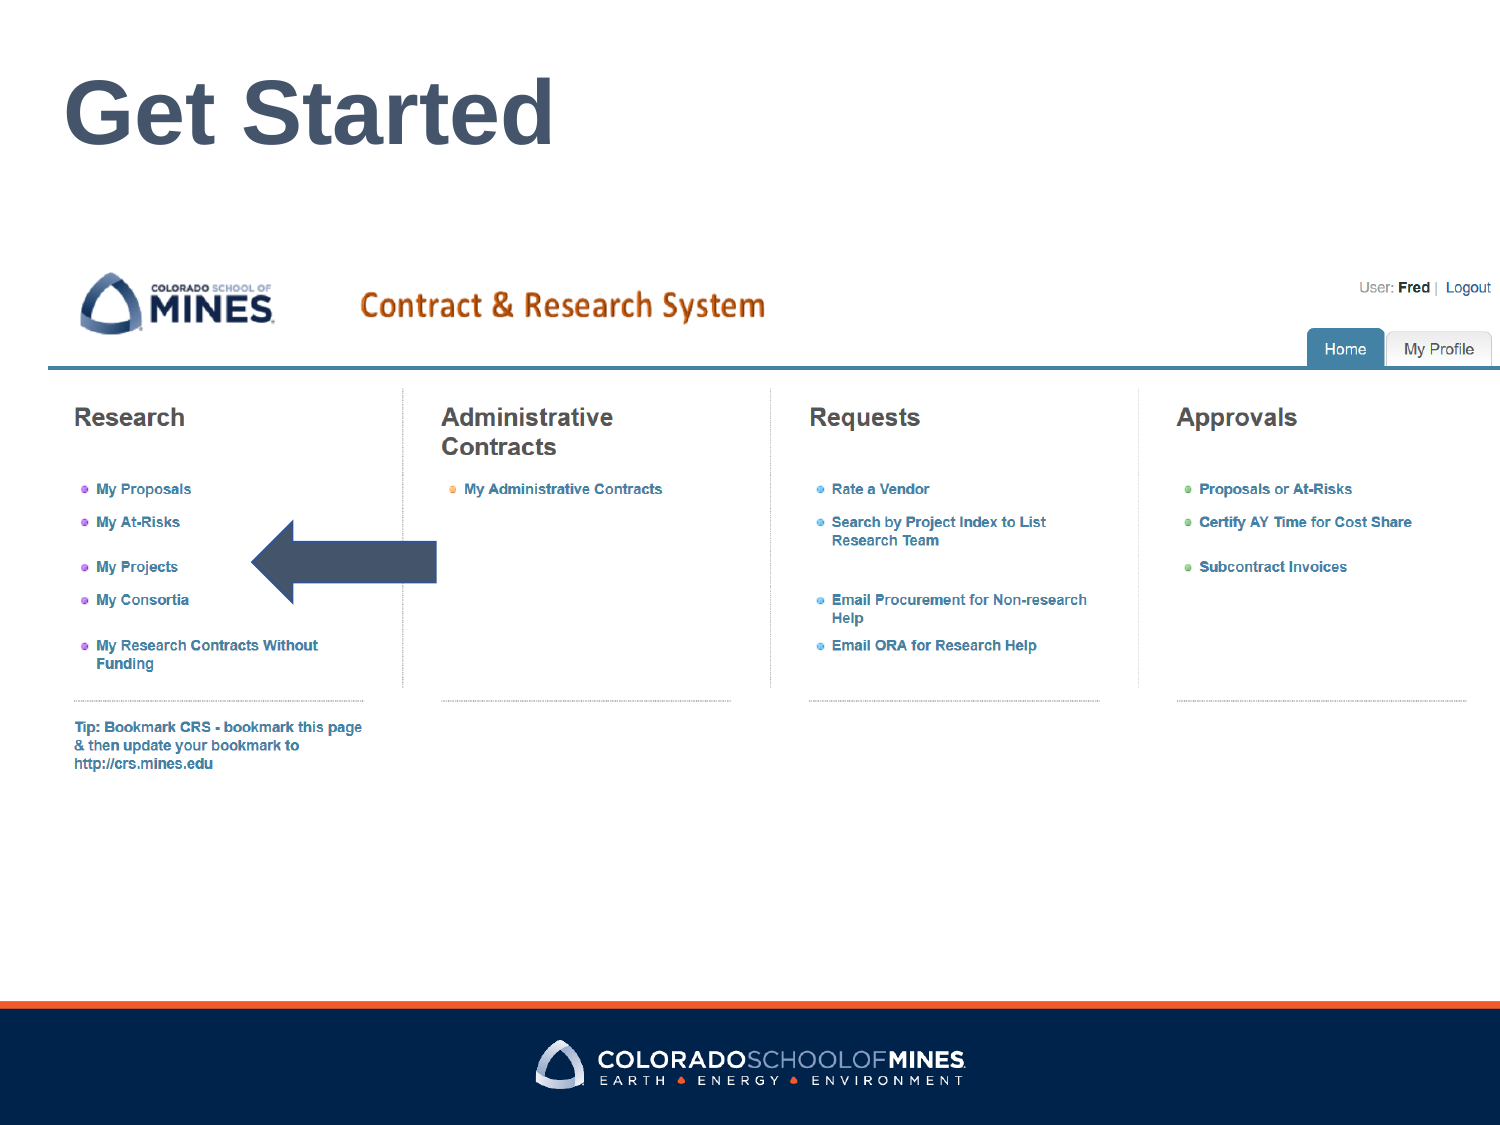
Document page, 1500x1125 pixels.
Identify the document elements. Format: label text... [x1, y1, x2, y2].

picture [0, 0, 1500, 1125]
text_box Get Started [48, 45, 1015, 171]
